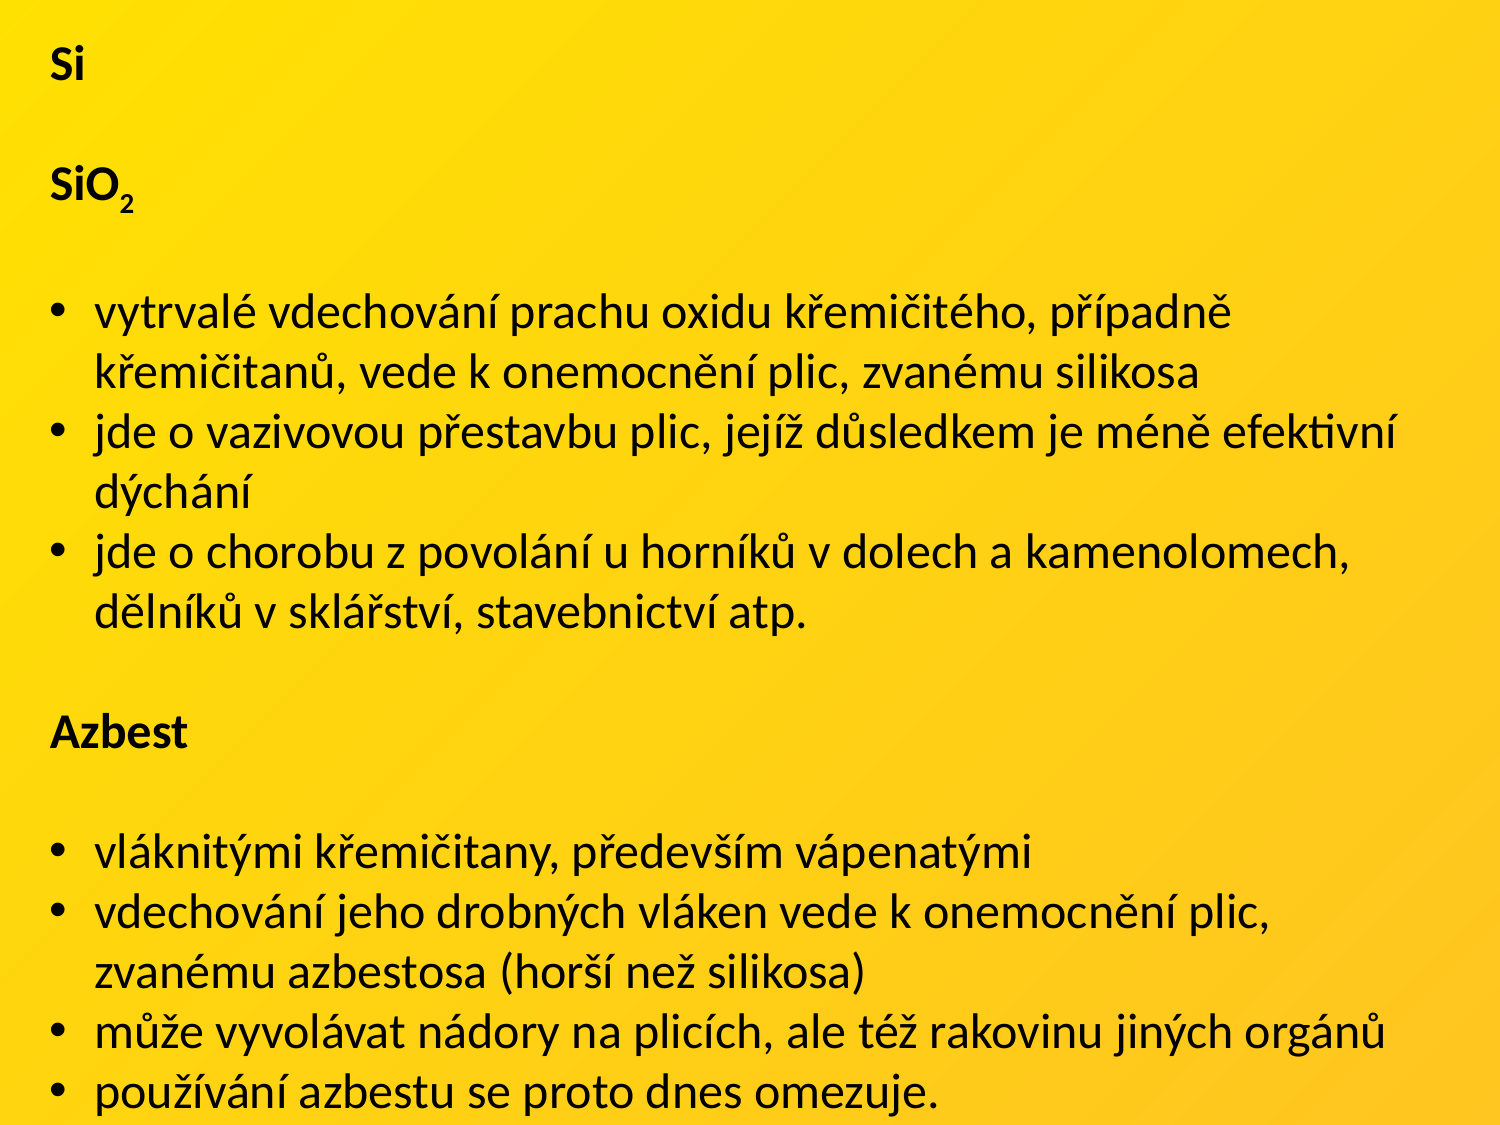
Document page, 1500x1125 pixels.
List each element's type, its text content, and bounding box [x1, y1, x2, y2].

text_box Si SiO2 vytrvalé vdechování prachu oxidu křemičitého, případně křemičitanů, vede k onemocnění plic, zvanému silikosa jde o vazivovou přestavbu plic, jejíž důsledkem je méně efektivní dýchání jde o chorobu z povolání u horníků v dolech a kamenolomech, dělníků v sklářství, stavebnictví atp. Azbest vláknitými křemičitany, především vápenatými vdechování jeho drobných vláken vede k onemocnění plic, zvanému azbestosa (horší než silikosa) může vyvolávat nádory na plicích, ale též rakovinu jiných orgánů používání azbestu se proto dnes omezuje. [35, 23, 1465, 1125]
